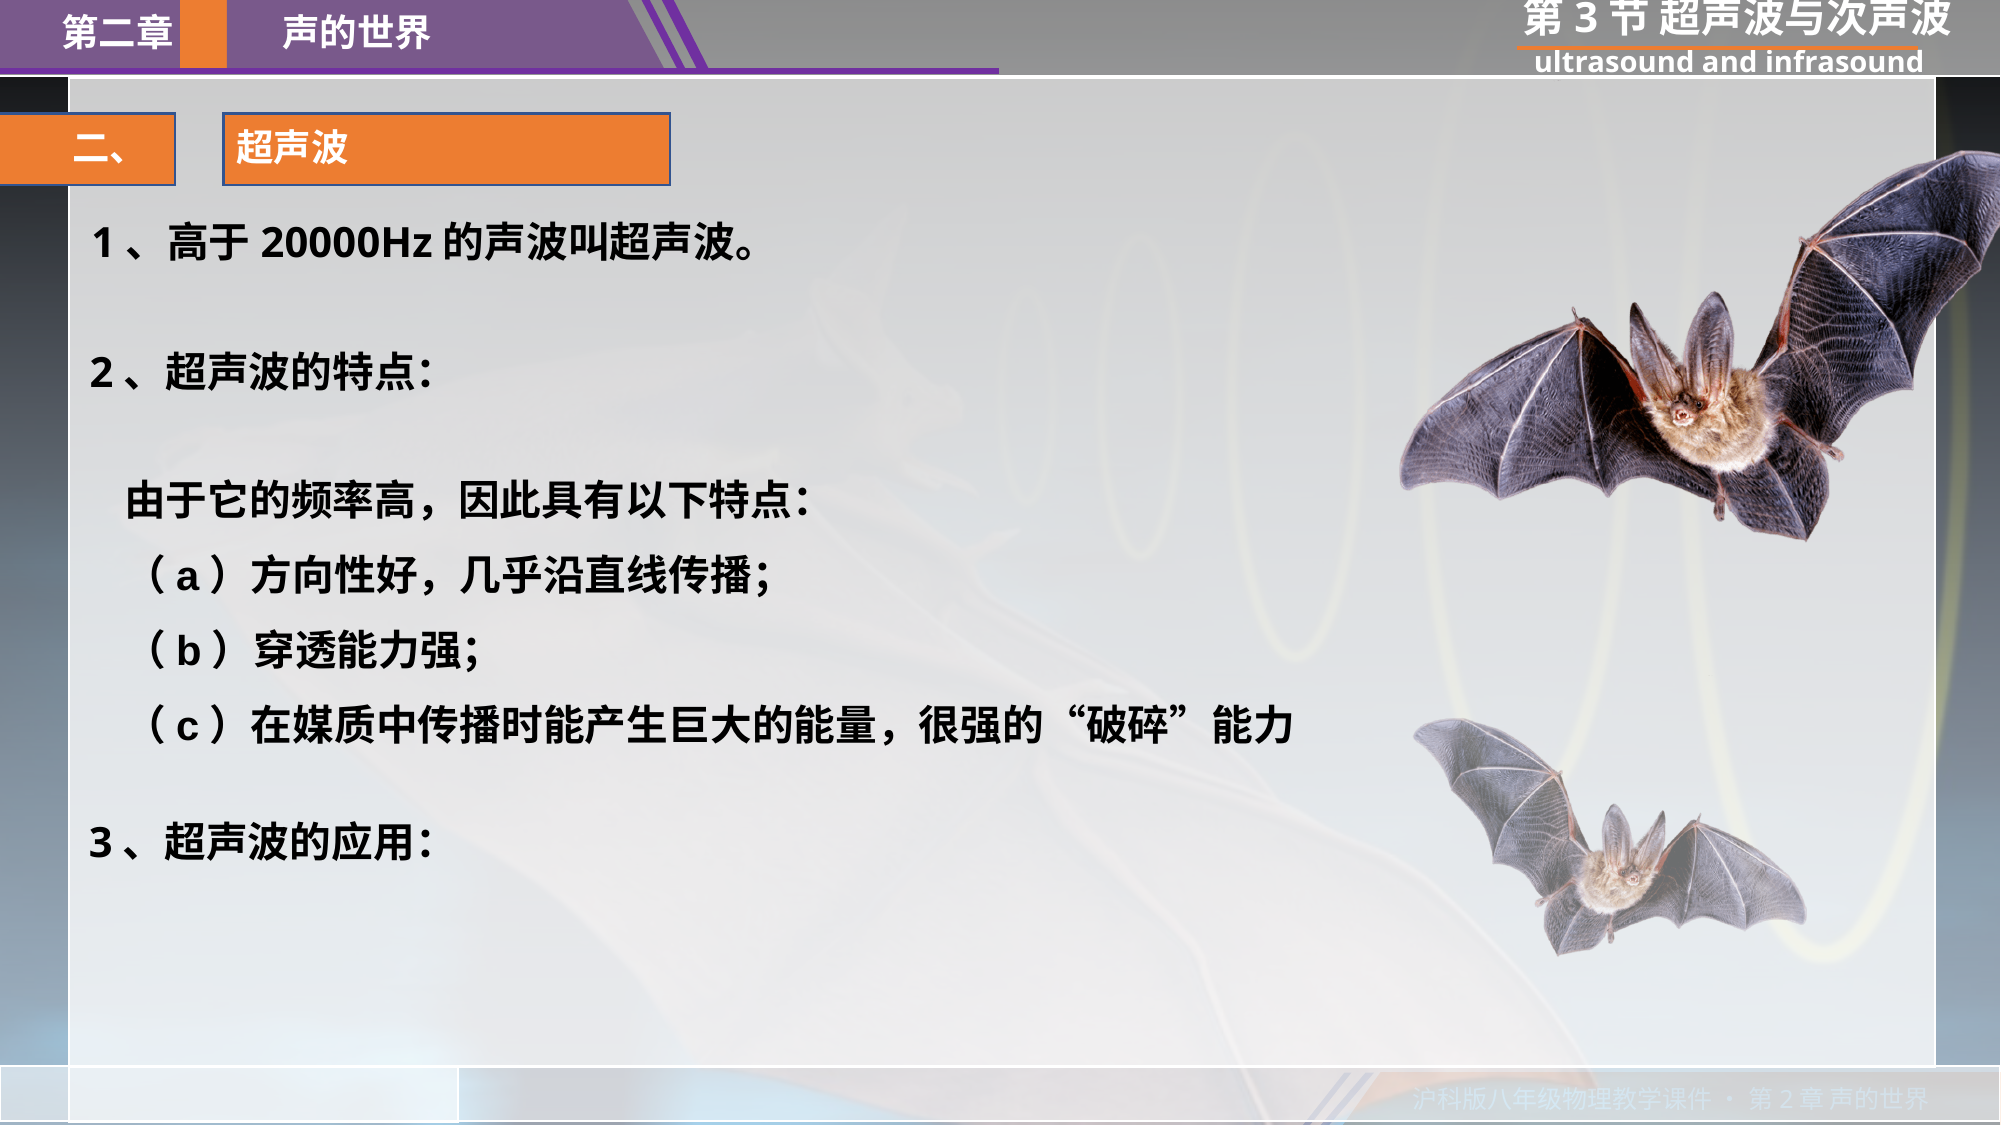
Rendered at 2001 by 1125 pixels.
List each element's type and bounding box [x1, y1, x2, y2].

text_box [0, 113, 671, 185]
text_box [0, 0, 999, 72]
picture [0, 0, 2000, 1125]
